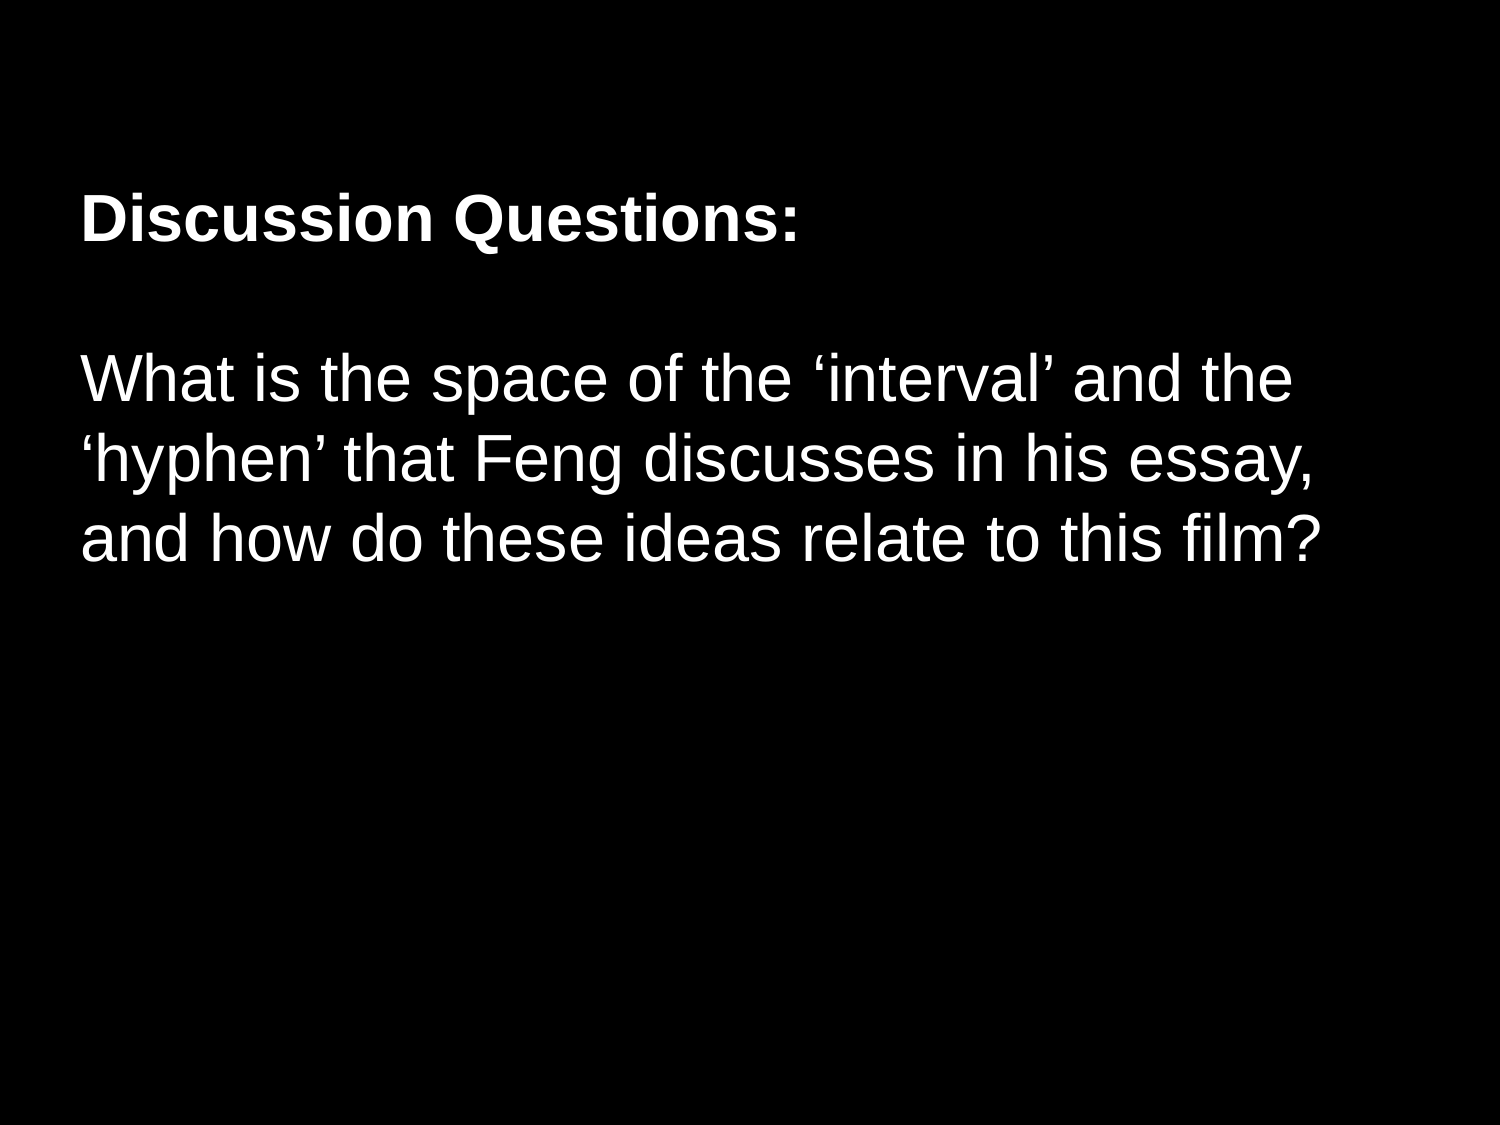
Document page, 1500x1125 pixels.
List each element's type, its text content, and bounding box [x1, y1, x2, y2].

text_box Discussion Questions: What is the space of the ‘interval’ and the ‘hyphen’ that Feng discusses in his essay, and how do these ideas relate to this film? [65, 167, 1438, 663]
